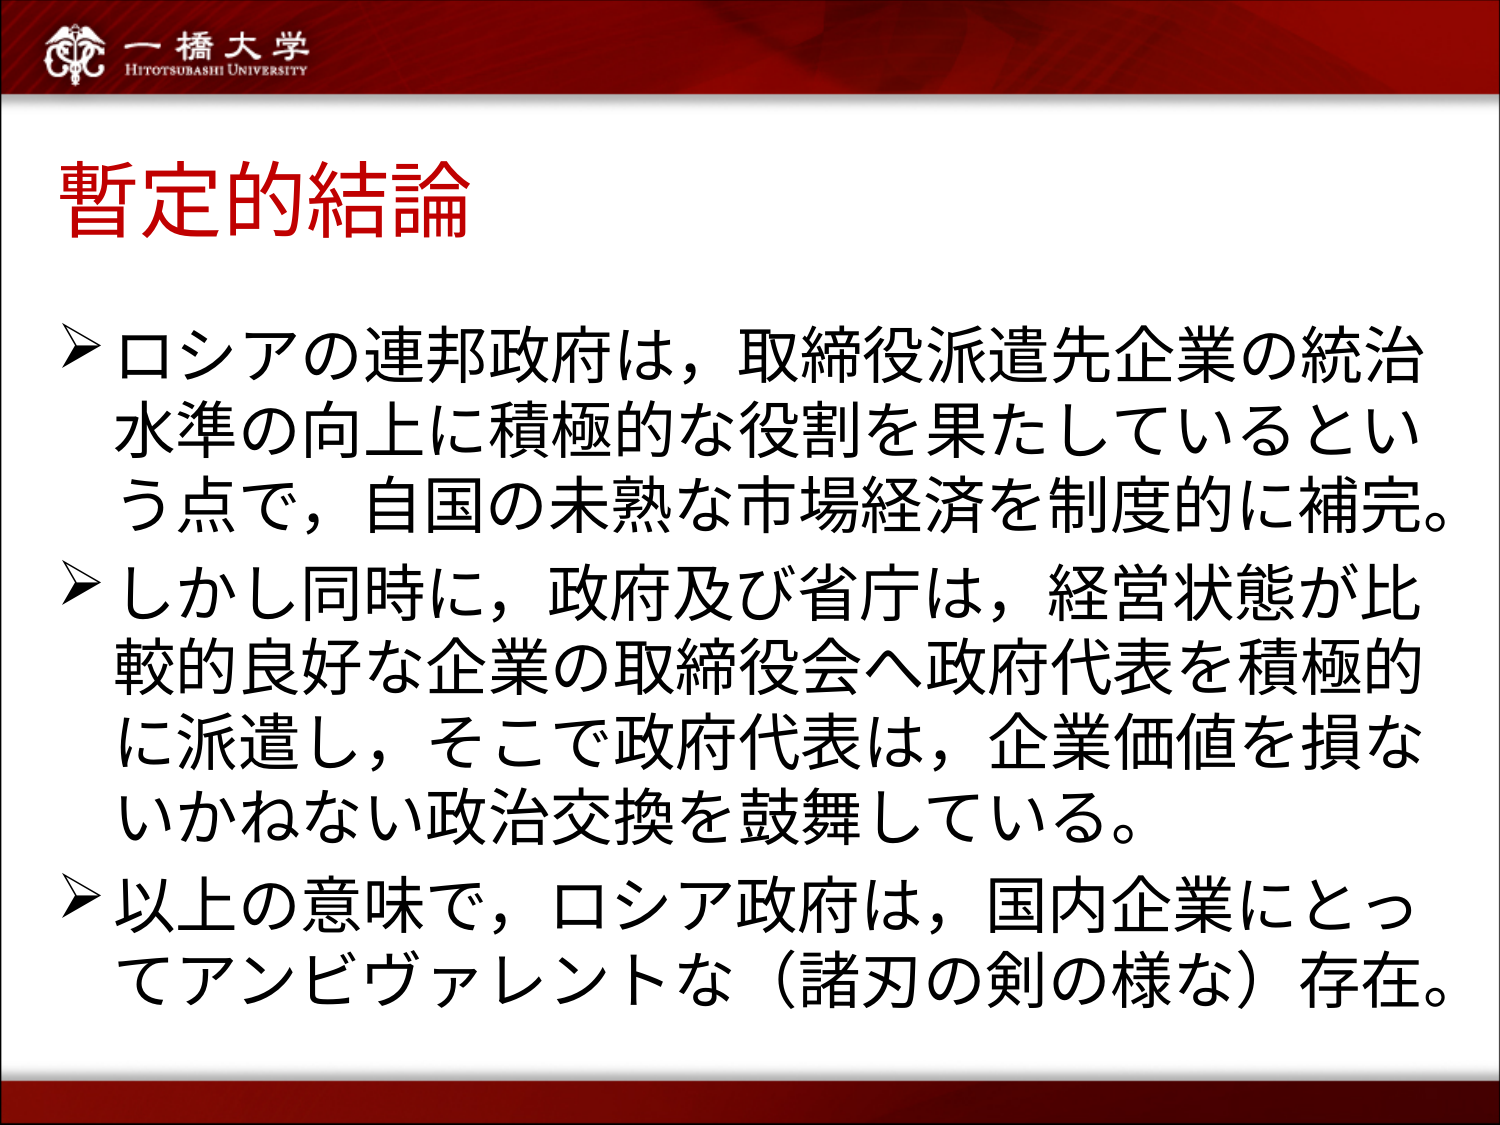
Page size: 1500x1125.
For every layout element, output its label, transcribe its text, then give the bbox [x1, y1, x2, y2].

title 暫定的結論 [41, 107, 1460, 290]
list ロシアの連邦政府は，取締役派遣先企業の統治水準の向上に積極的な役割を果たしているという点で，自国の未熟な市場経済を制度的に補完。 しかし同時に，政府及び省庁は，経営状態が比較的良好な企業の取締役会へ政府代表を積極的に派遣し，そこで政府代表は，企業価値を損ないかねない政治交換を鼓舞している。 以上の意味で，ロシア政府は，国内企業にとってアンビヴァレントな（諸刃の剣の様な）存在。 [41, 308, 1460, 1044]
picture [0, 0, 1500, 1125]
